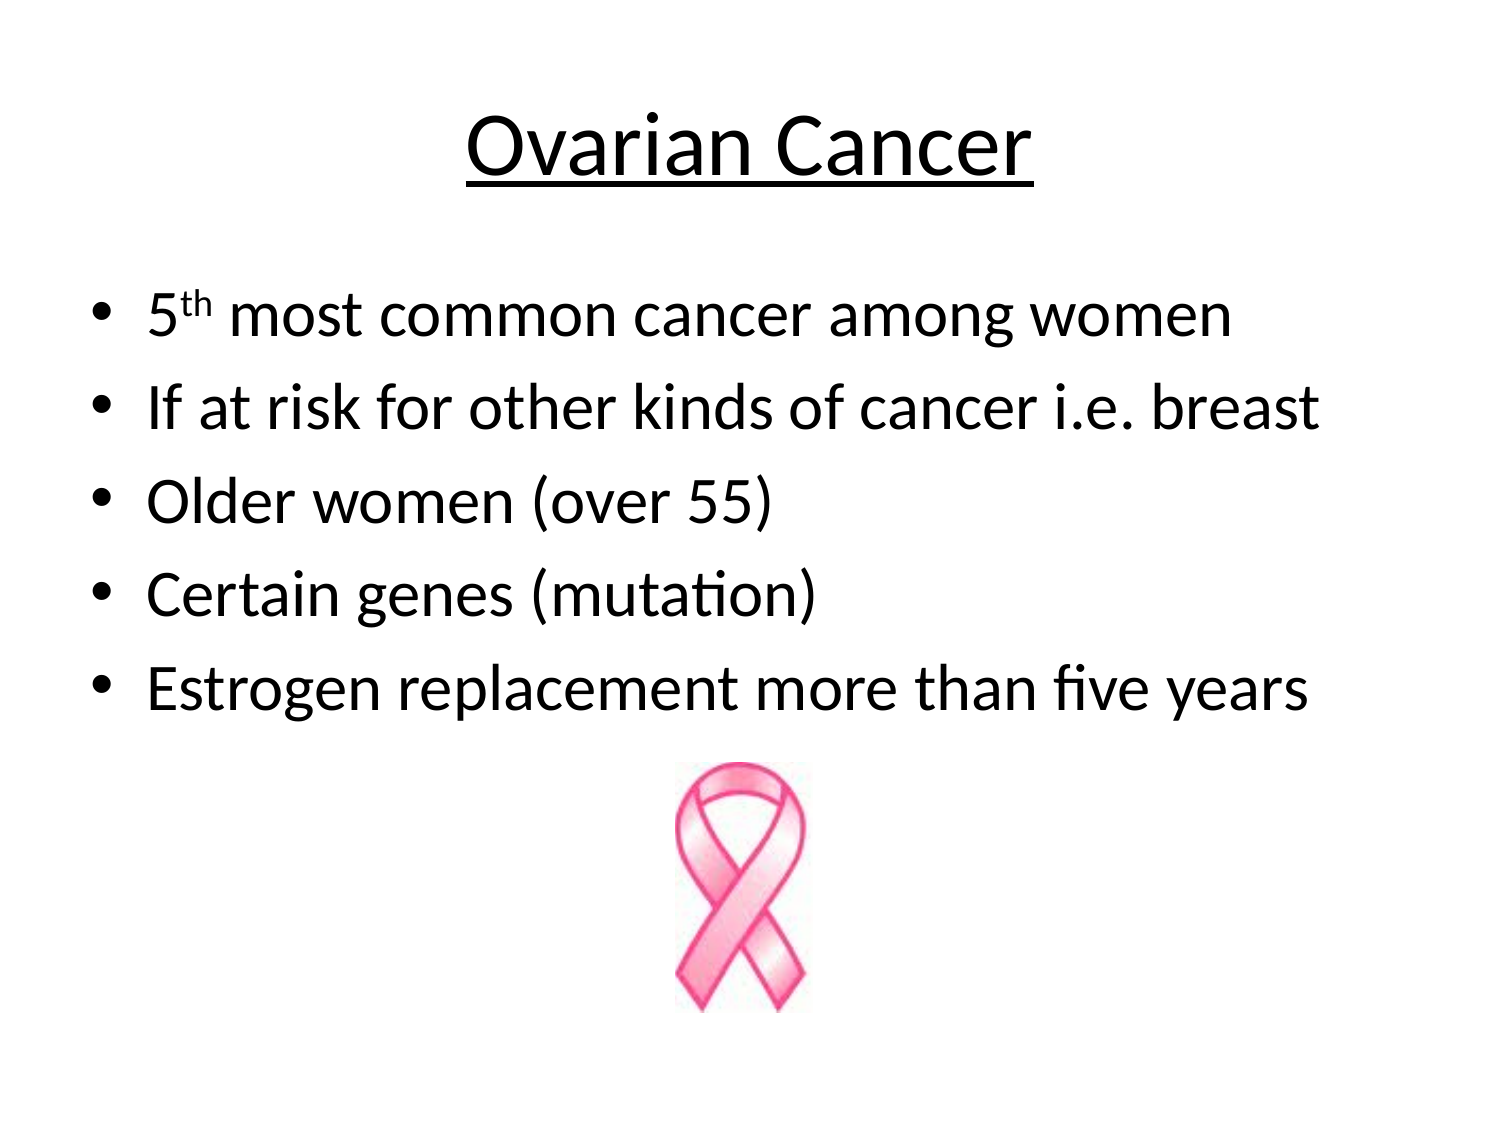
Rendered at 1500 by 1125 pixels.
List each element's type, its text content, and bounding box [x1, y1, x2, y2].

title Ovarian Cancer [75, 45, 1425, 233]
picture [674, 762, 813, 1013]
list 5th most common cancer among women If at risk for other kinds of cancer i.e. breast Older women (over 55) Certain genes (mutation) Estrogen replacement more than five years [75, 262, 1425, 775]
